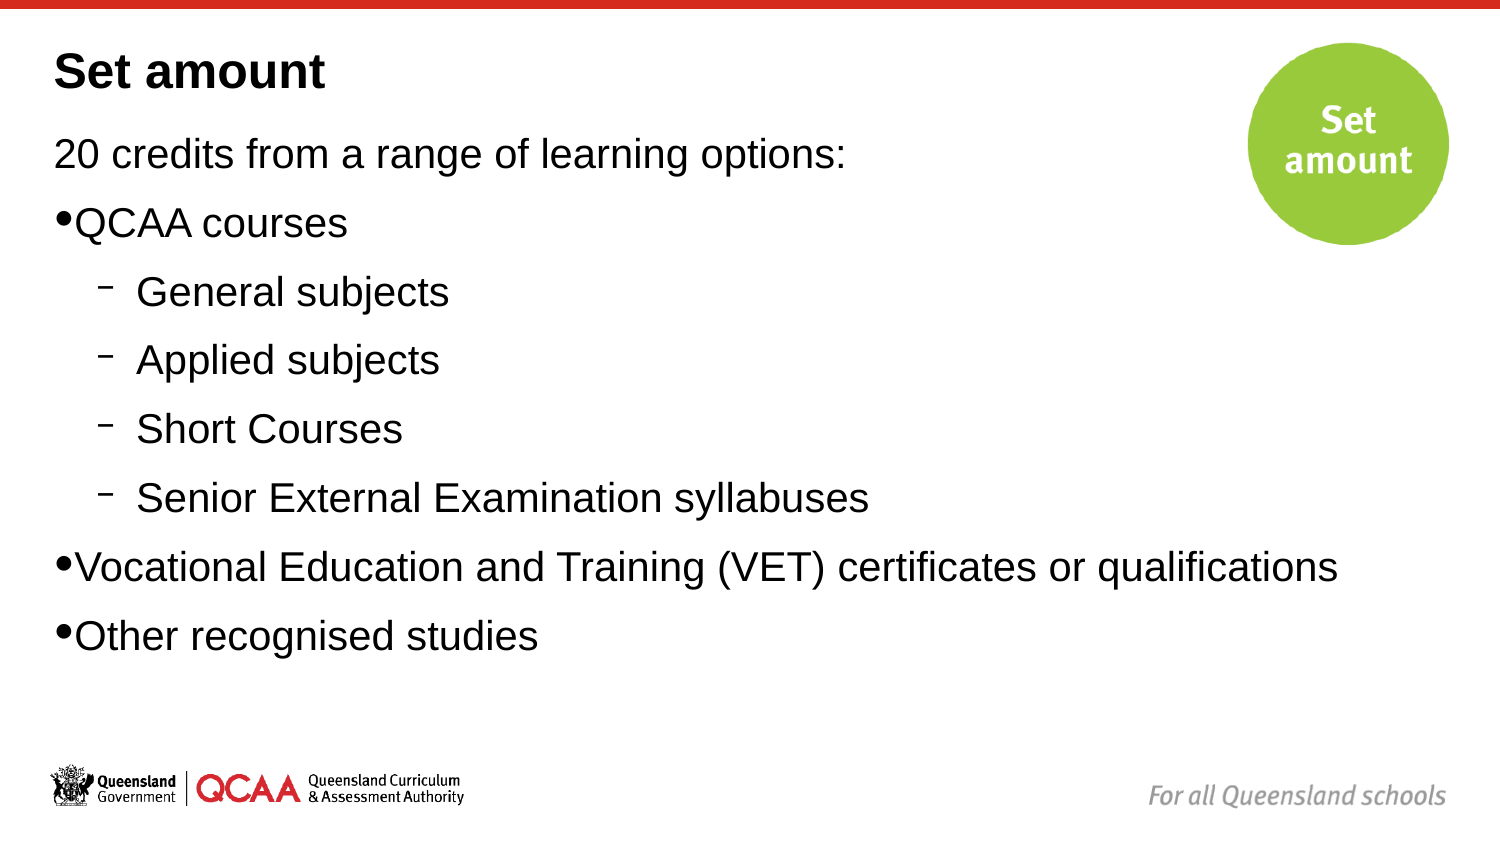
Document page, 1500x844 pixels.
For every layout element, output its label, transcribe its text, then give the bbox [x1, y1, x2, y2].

picture [1240, 35, 1456, 252]
picture [50, 764, 464, 806]
title Set amount [53, 45, 1240, 105]
list 20 credits from a range of learning options: QCAA courses General subjects Applied subjects Short Courses Senior External Examination syllabuses Vocational Education and Training (VET) certificates or qualifications Other recognised studies [53, 126, 1448, 735]
picture [1149, 784, 1446, 809]
